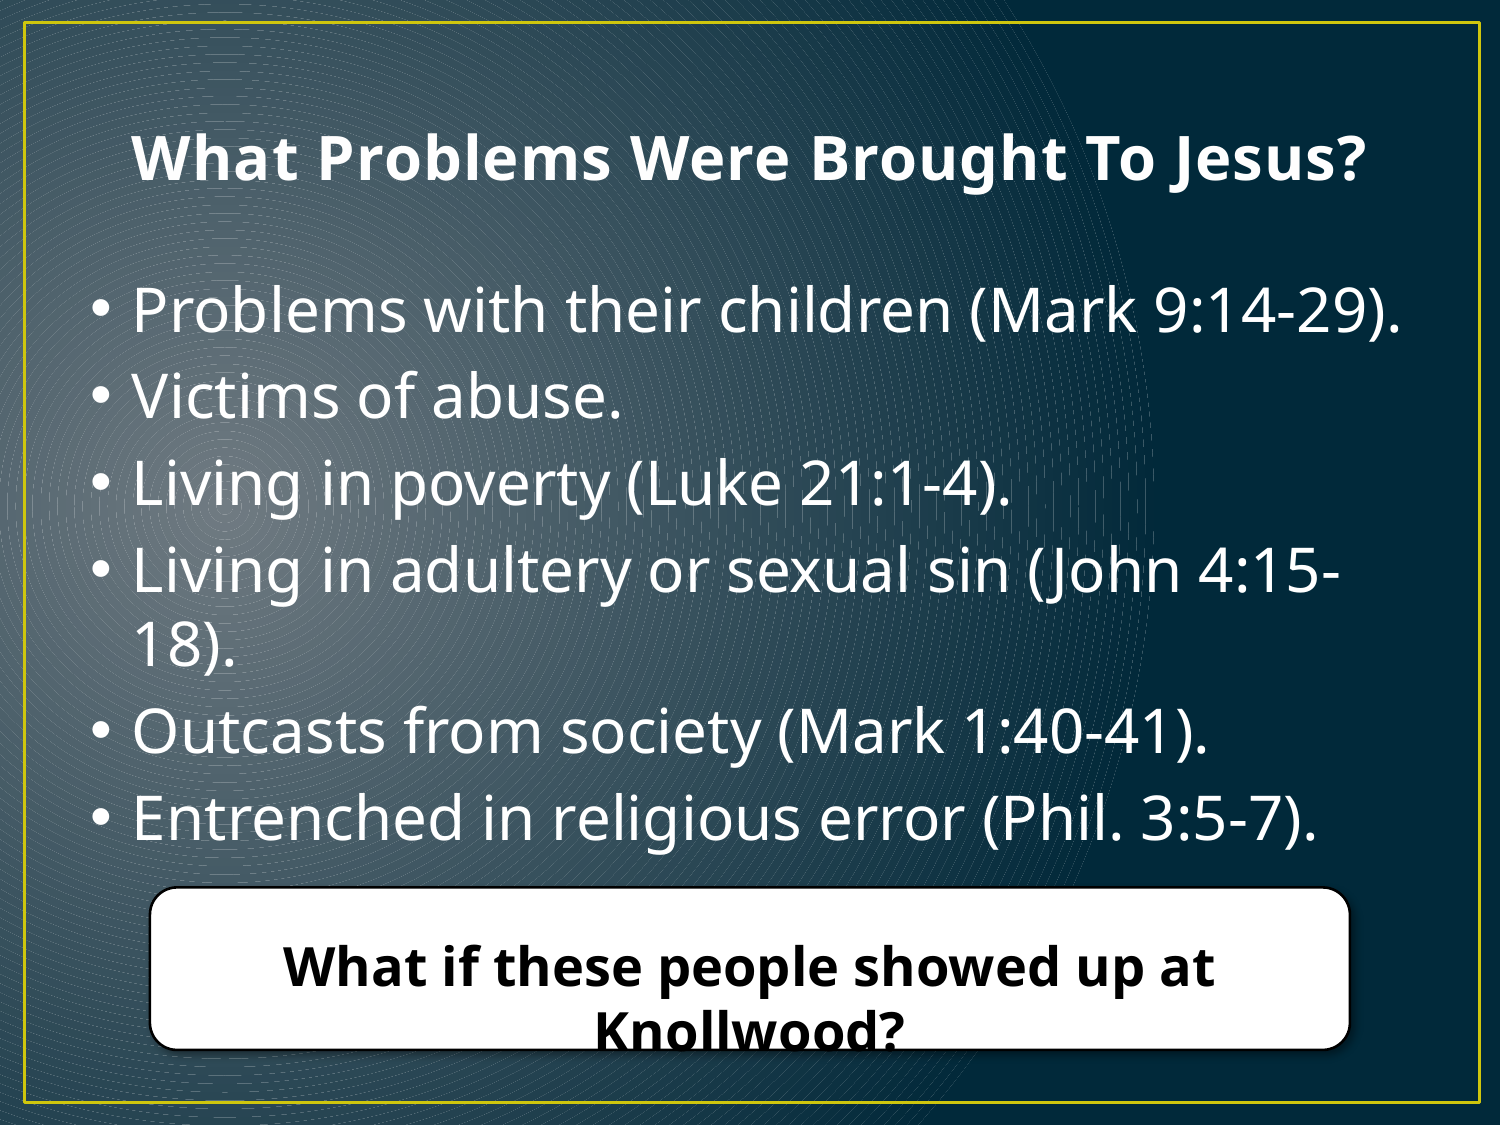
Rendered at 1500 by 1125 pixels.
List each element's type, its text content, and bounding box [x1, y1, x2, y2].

list Problems with their children (Mark 9:14-29). Victims of abuse. Living in poverty (Luke 21:1-4). Living in adultery or sexual sin (John 4:15-18). Outcasts from society (Mark 1:40-41). Entrenched in religious error (Phil. 3:5-7). [75, 262, 1425, 875]
title What Problems Were Brought To Jesus? [75, 45, 1425, 200]
text_box [148, 886, 1352, 1052]
text_box What if these people showed up at Knollwood? [187, 924, 1313, 1070]
